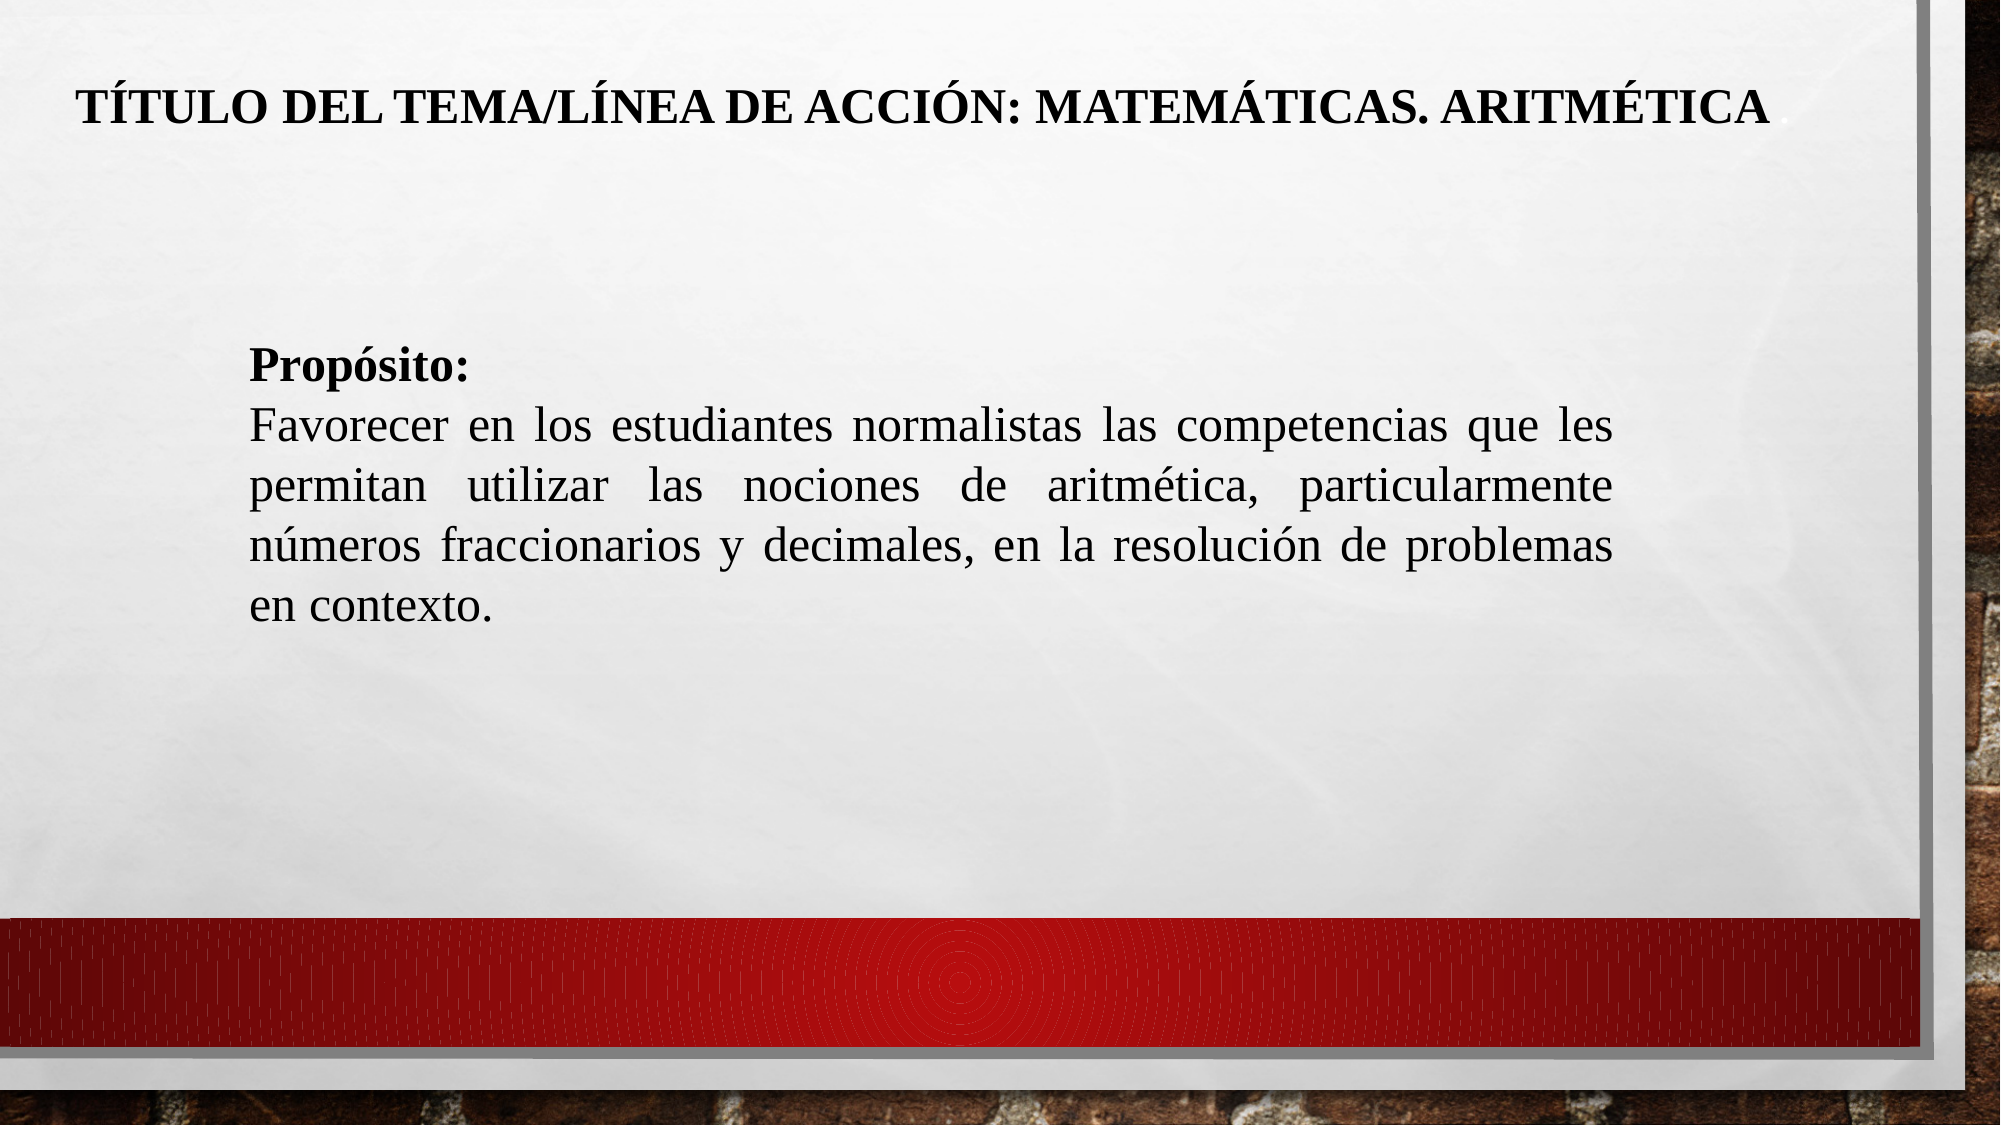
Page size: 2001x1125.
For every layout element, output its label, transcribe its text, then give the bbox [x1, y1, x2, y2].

text_box Propósito: Favorecer en los estudiantes normalistas las competencias que les permitan utilizar las nociones de aritmética, particularmente números fraccionarios y decimales, en la resolución de problemas en contexto. [234, 324, 1631, 639]
picture [0, 0, 2000, 1125]
text_box TÍTULO DEL TEMA/LÍNEA DE ACCIÓN: MATEMÁTICAS. ARITMÉTICA . [60, 66, 1805, 141]
